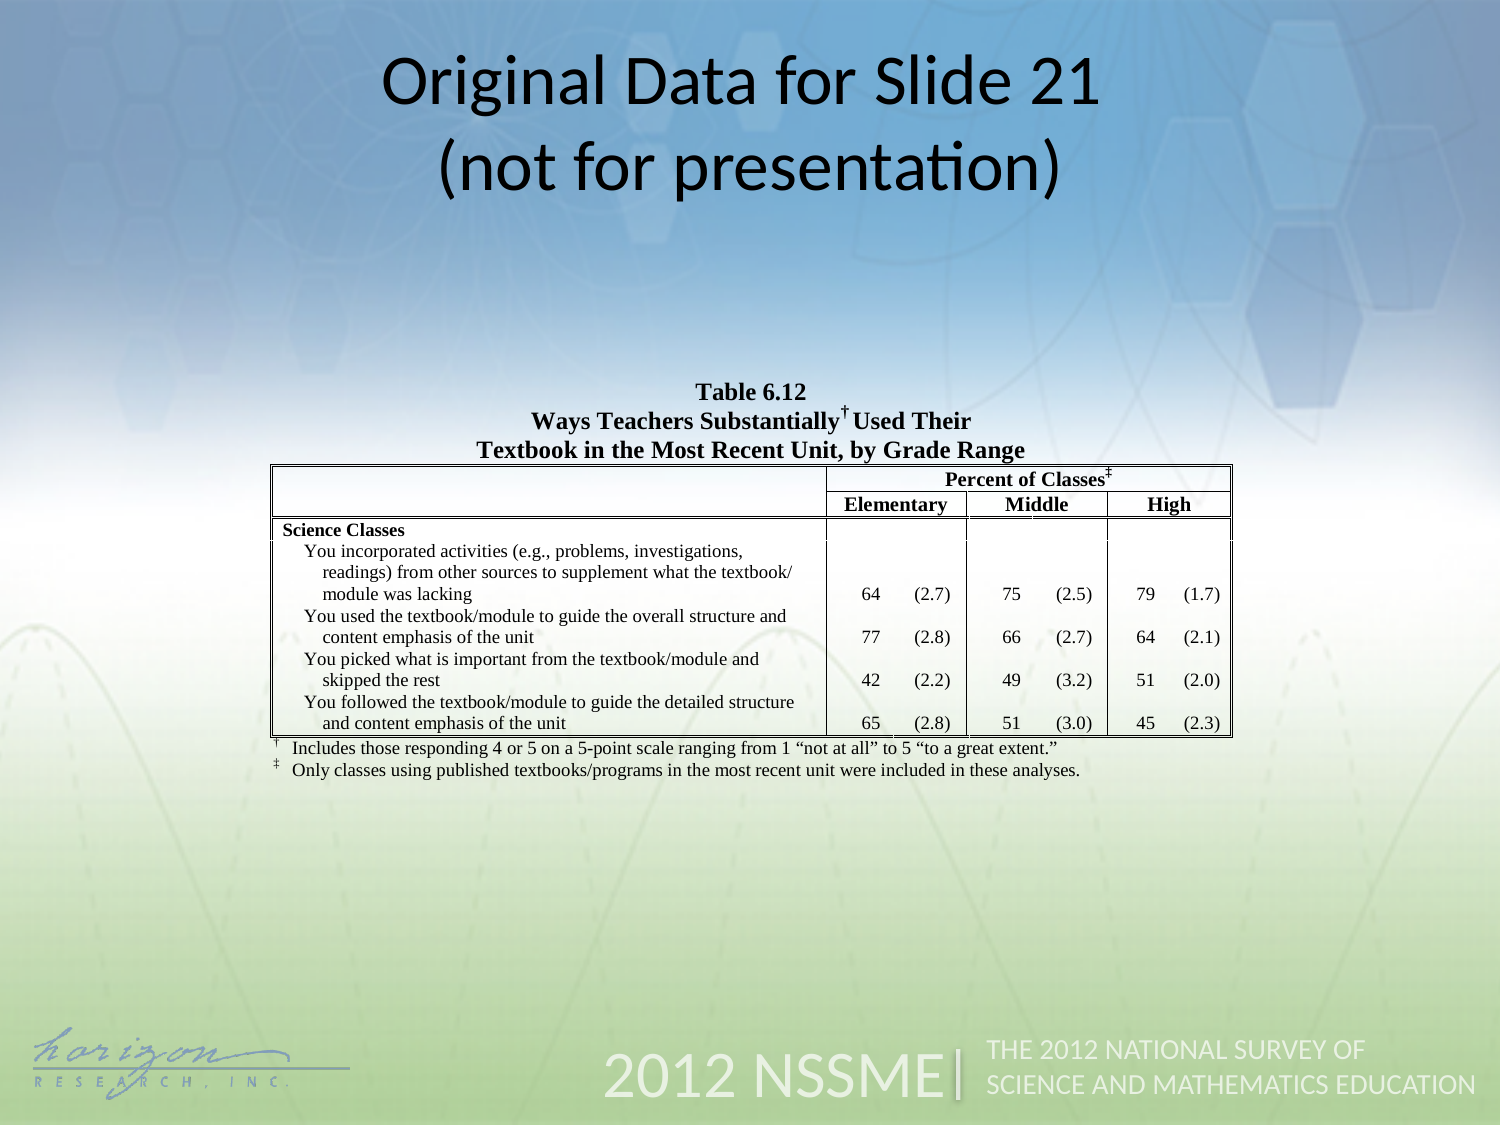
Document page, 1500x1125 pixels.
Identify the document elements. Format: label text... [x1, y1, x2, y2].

text_box Original Data for Slide 21 (not for presentation) [74, 24, 1425, 213]
picture [0, 0, 1500, 1125]
